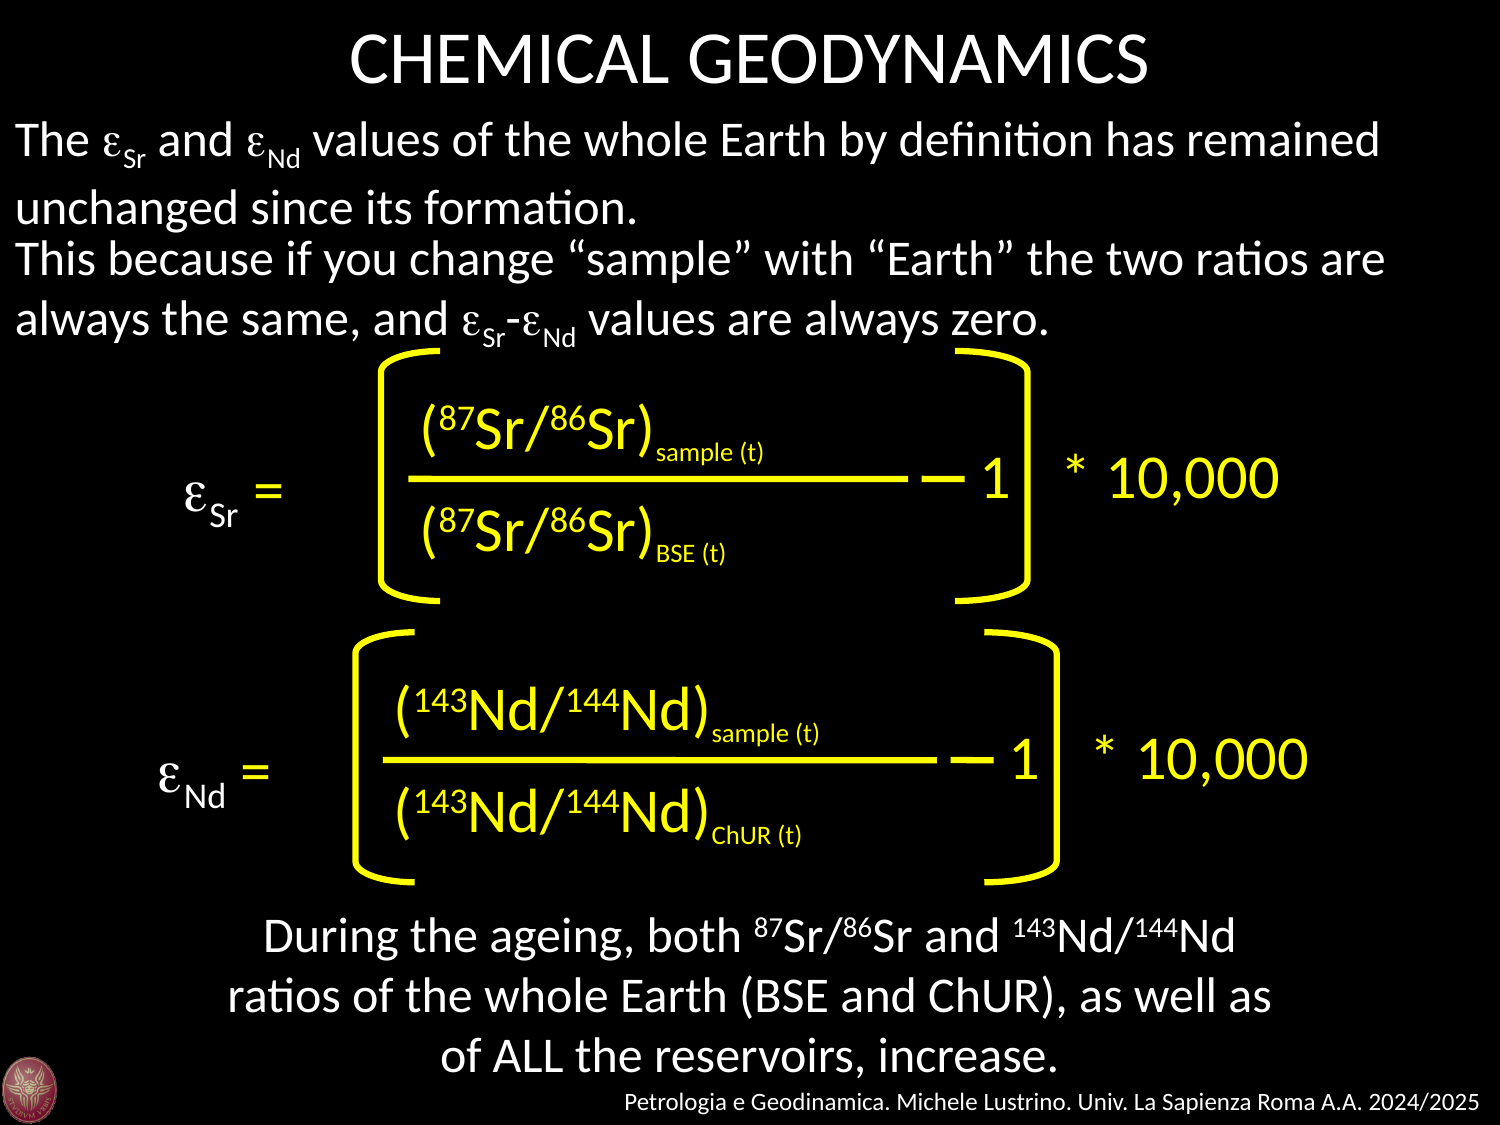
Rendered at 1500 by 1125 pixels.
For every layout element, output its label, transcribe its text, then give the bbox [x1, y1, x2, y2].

text_box The eSr and eNd values of the whole Earth by definition has remained unchanged since its formation. [0, 98, 1500, 217]
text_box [167, 350, 1386, 602]
text_box During the ageing, both 87Sr/86Sr and 143Nd/144Nd ratios of the whole Earth (BSE and ChUR), as well as of ALL the reservoirs, increase. [193, 895, 1307, 1090]
text_box CHEMICAL GEODYNAMICS [0, 1, 1500, 98]
picture [0, 1055, 60, 1125]
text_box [141, 632, 1415, 883]
text_box This because if you change “sample” with “Earth” the two ratios are always the same, and eSr-eNd values are always zero. [0, 217, 1500, 361]
